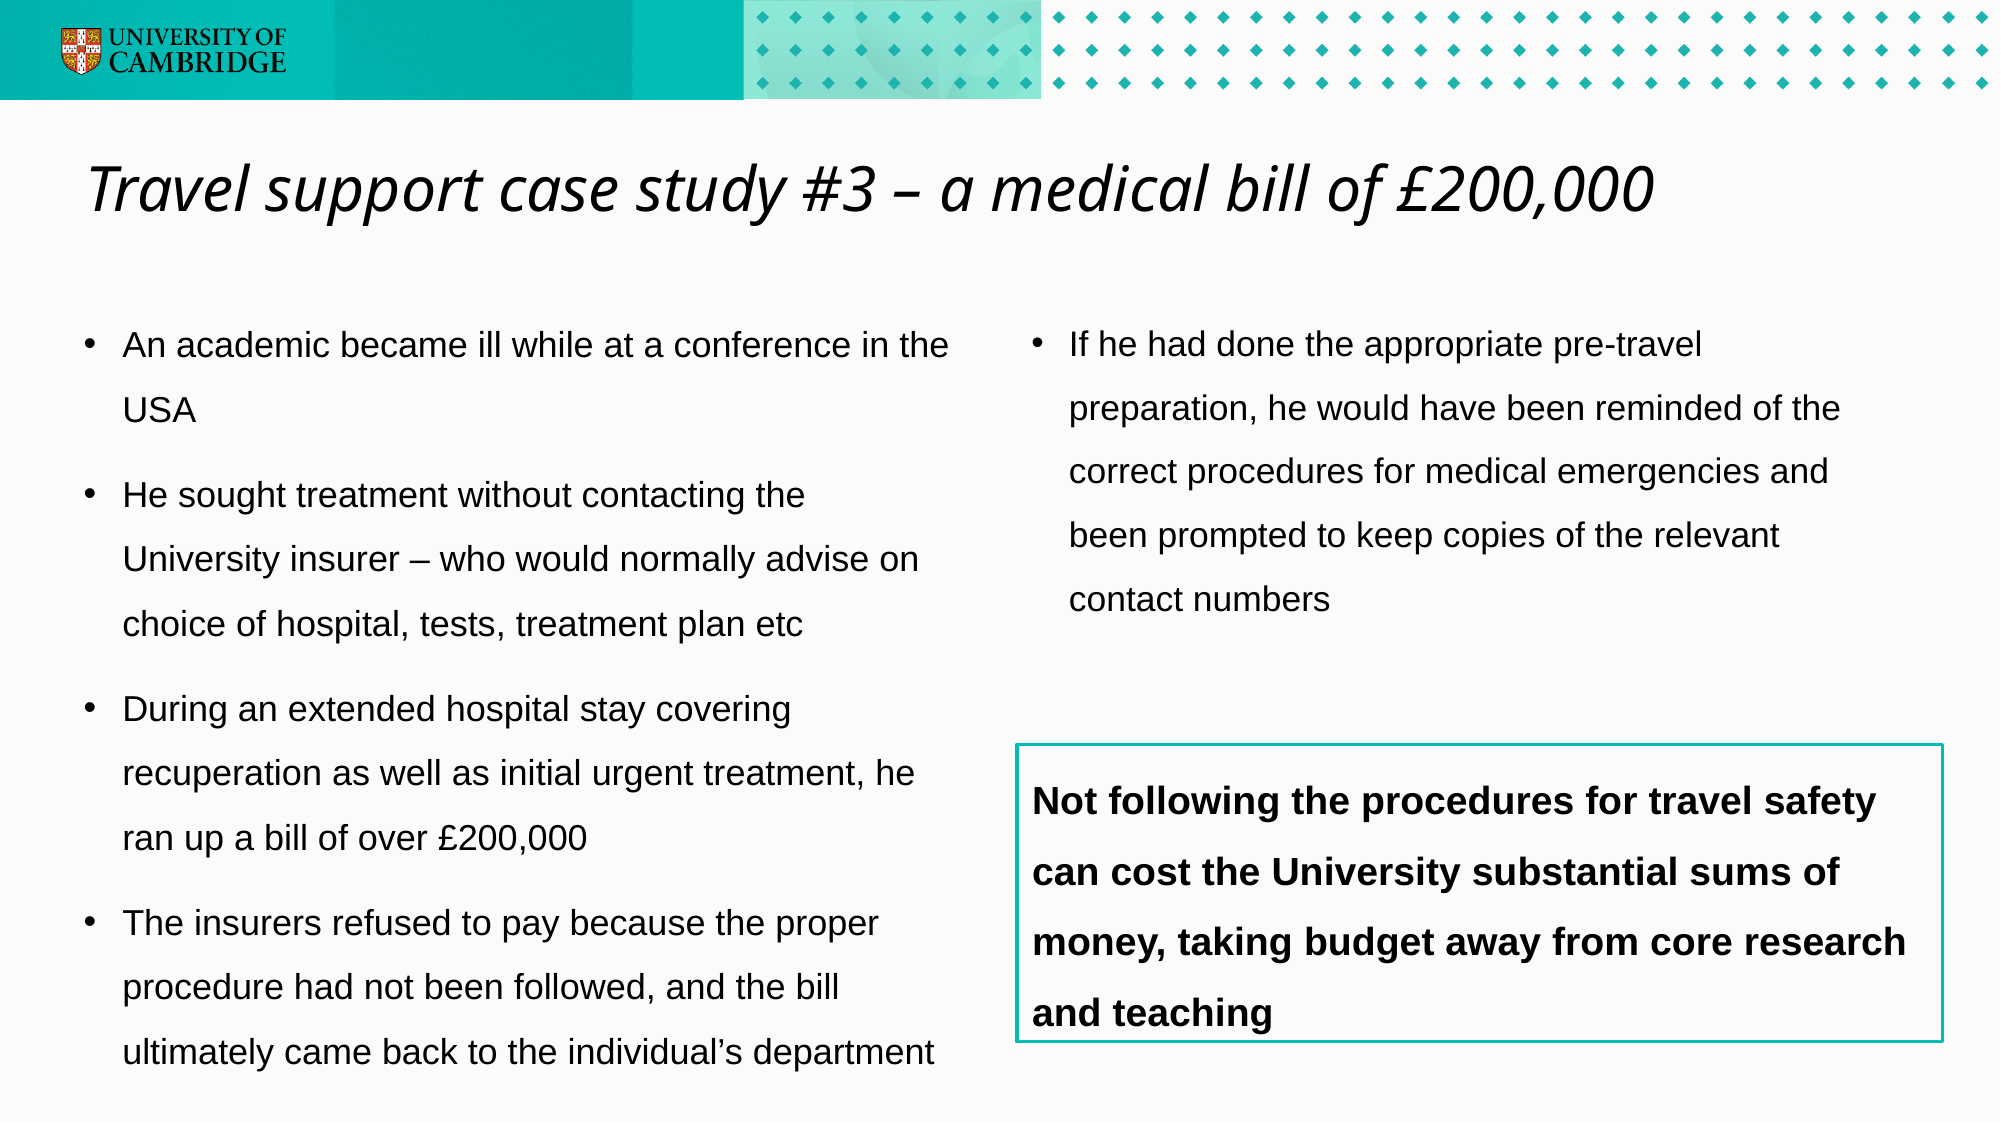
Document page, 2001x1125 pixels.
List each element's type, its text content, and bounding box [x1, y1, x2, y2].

text_box Travel support case study #3 – a medical bill of £200,000 [70, 149, 1815, 233]
picture [0, 0, 1997, 103]
list An academic became ill while at a conference in the USA He sought treatment without contacting the University insurer – who would normally advise on choice of hospital, tests, treatment plan etc During an extended hospital stay covering recuperation as well as initial urgent treatment, he ran up a bill of over £200,000 The insurers refused to pay because the proper procedure had not been followed, and the bill ultimately came back to the individual’s department [68, 292, 966, 1094]
text_box If he had done the appropriate pre-travel preparation, he would have been reminded of the correct procedures for medical emergencies and been prompted to keep copies of the relevant contact numbers [1016, 292, 1914, 716]
list Not following the procedures for travel safety can cost the University substantial sums of money, taking budget away from core research and teaching [1016, 744, 1943, 1042]
